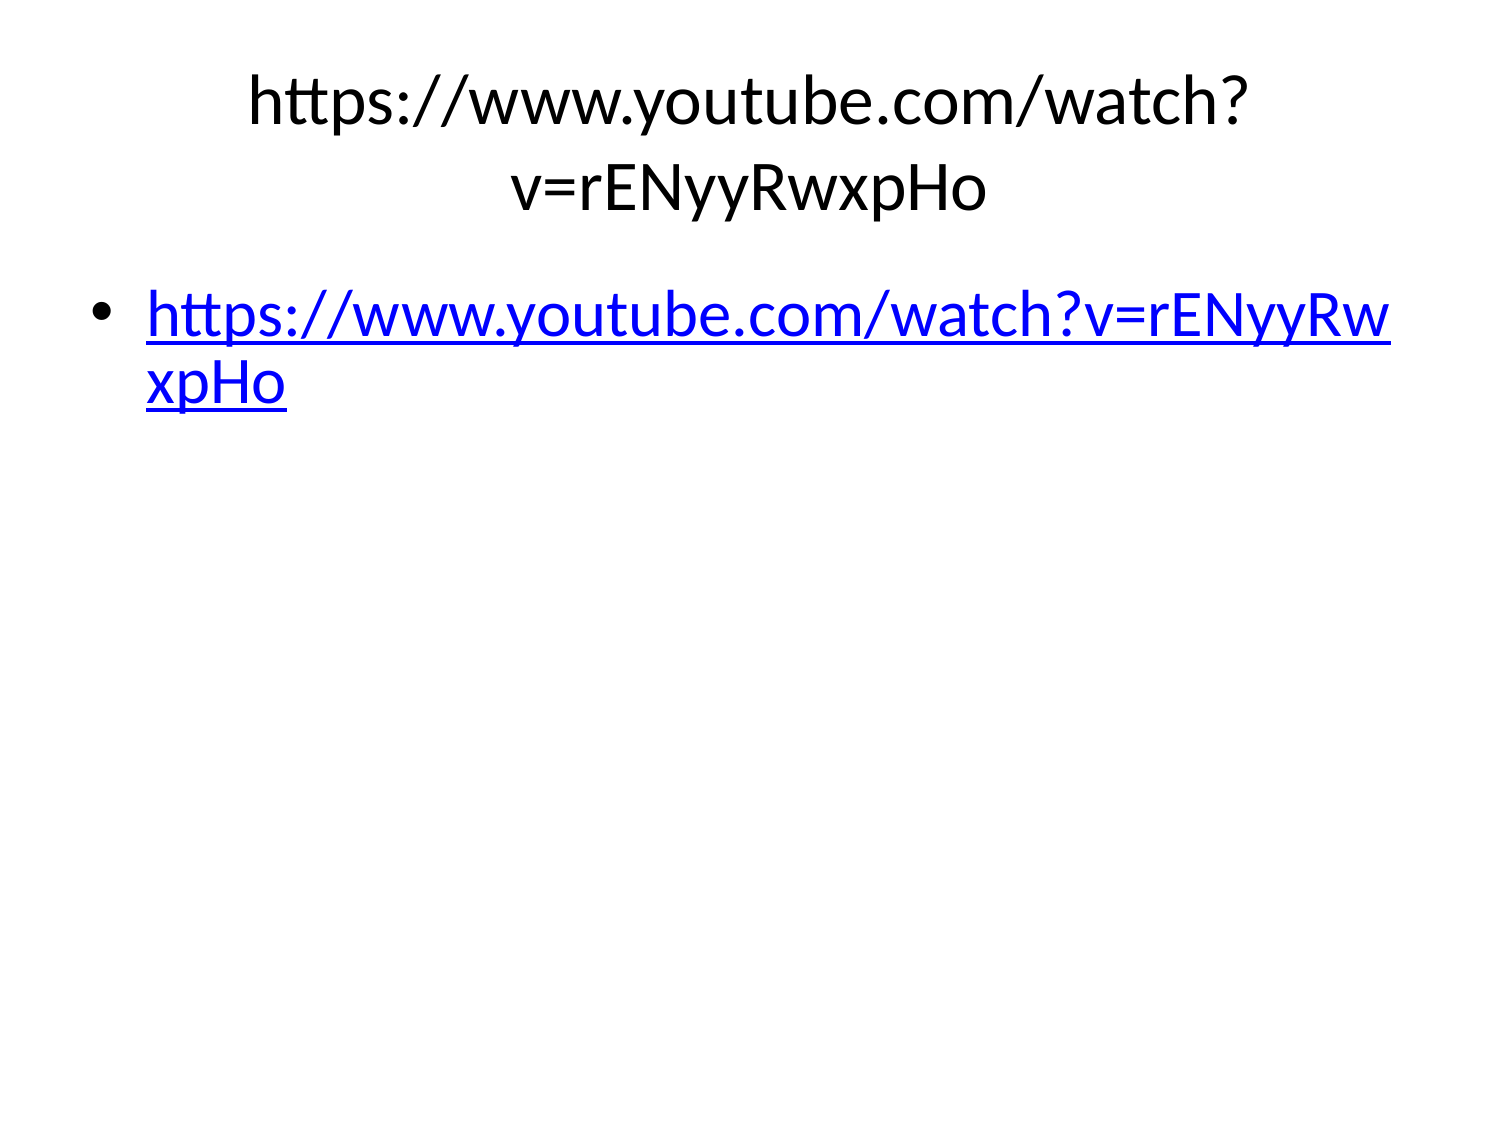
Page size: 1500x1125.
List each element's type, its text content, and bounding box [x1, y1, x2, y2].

list https://www.youtube.com/watch?v=rENyyRwxpHo [75, 262, 1425, 1005]
title https://www.youtube.com/watch?v=rENyyRwxpHo [75, 45, 1425, 233]
